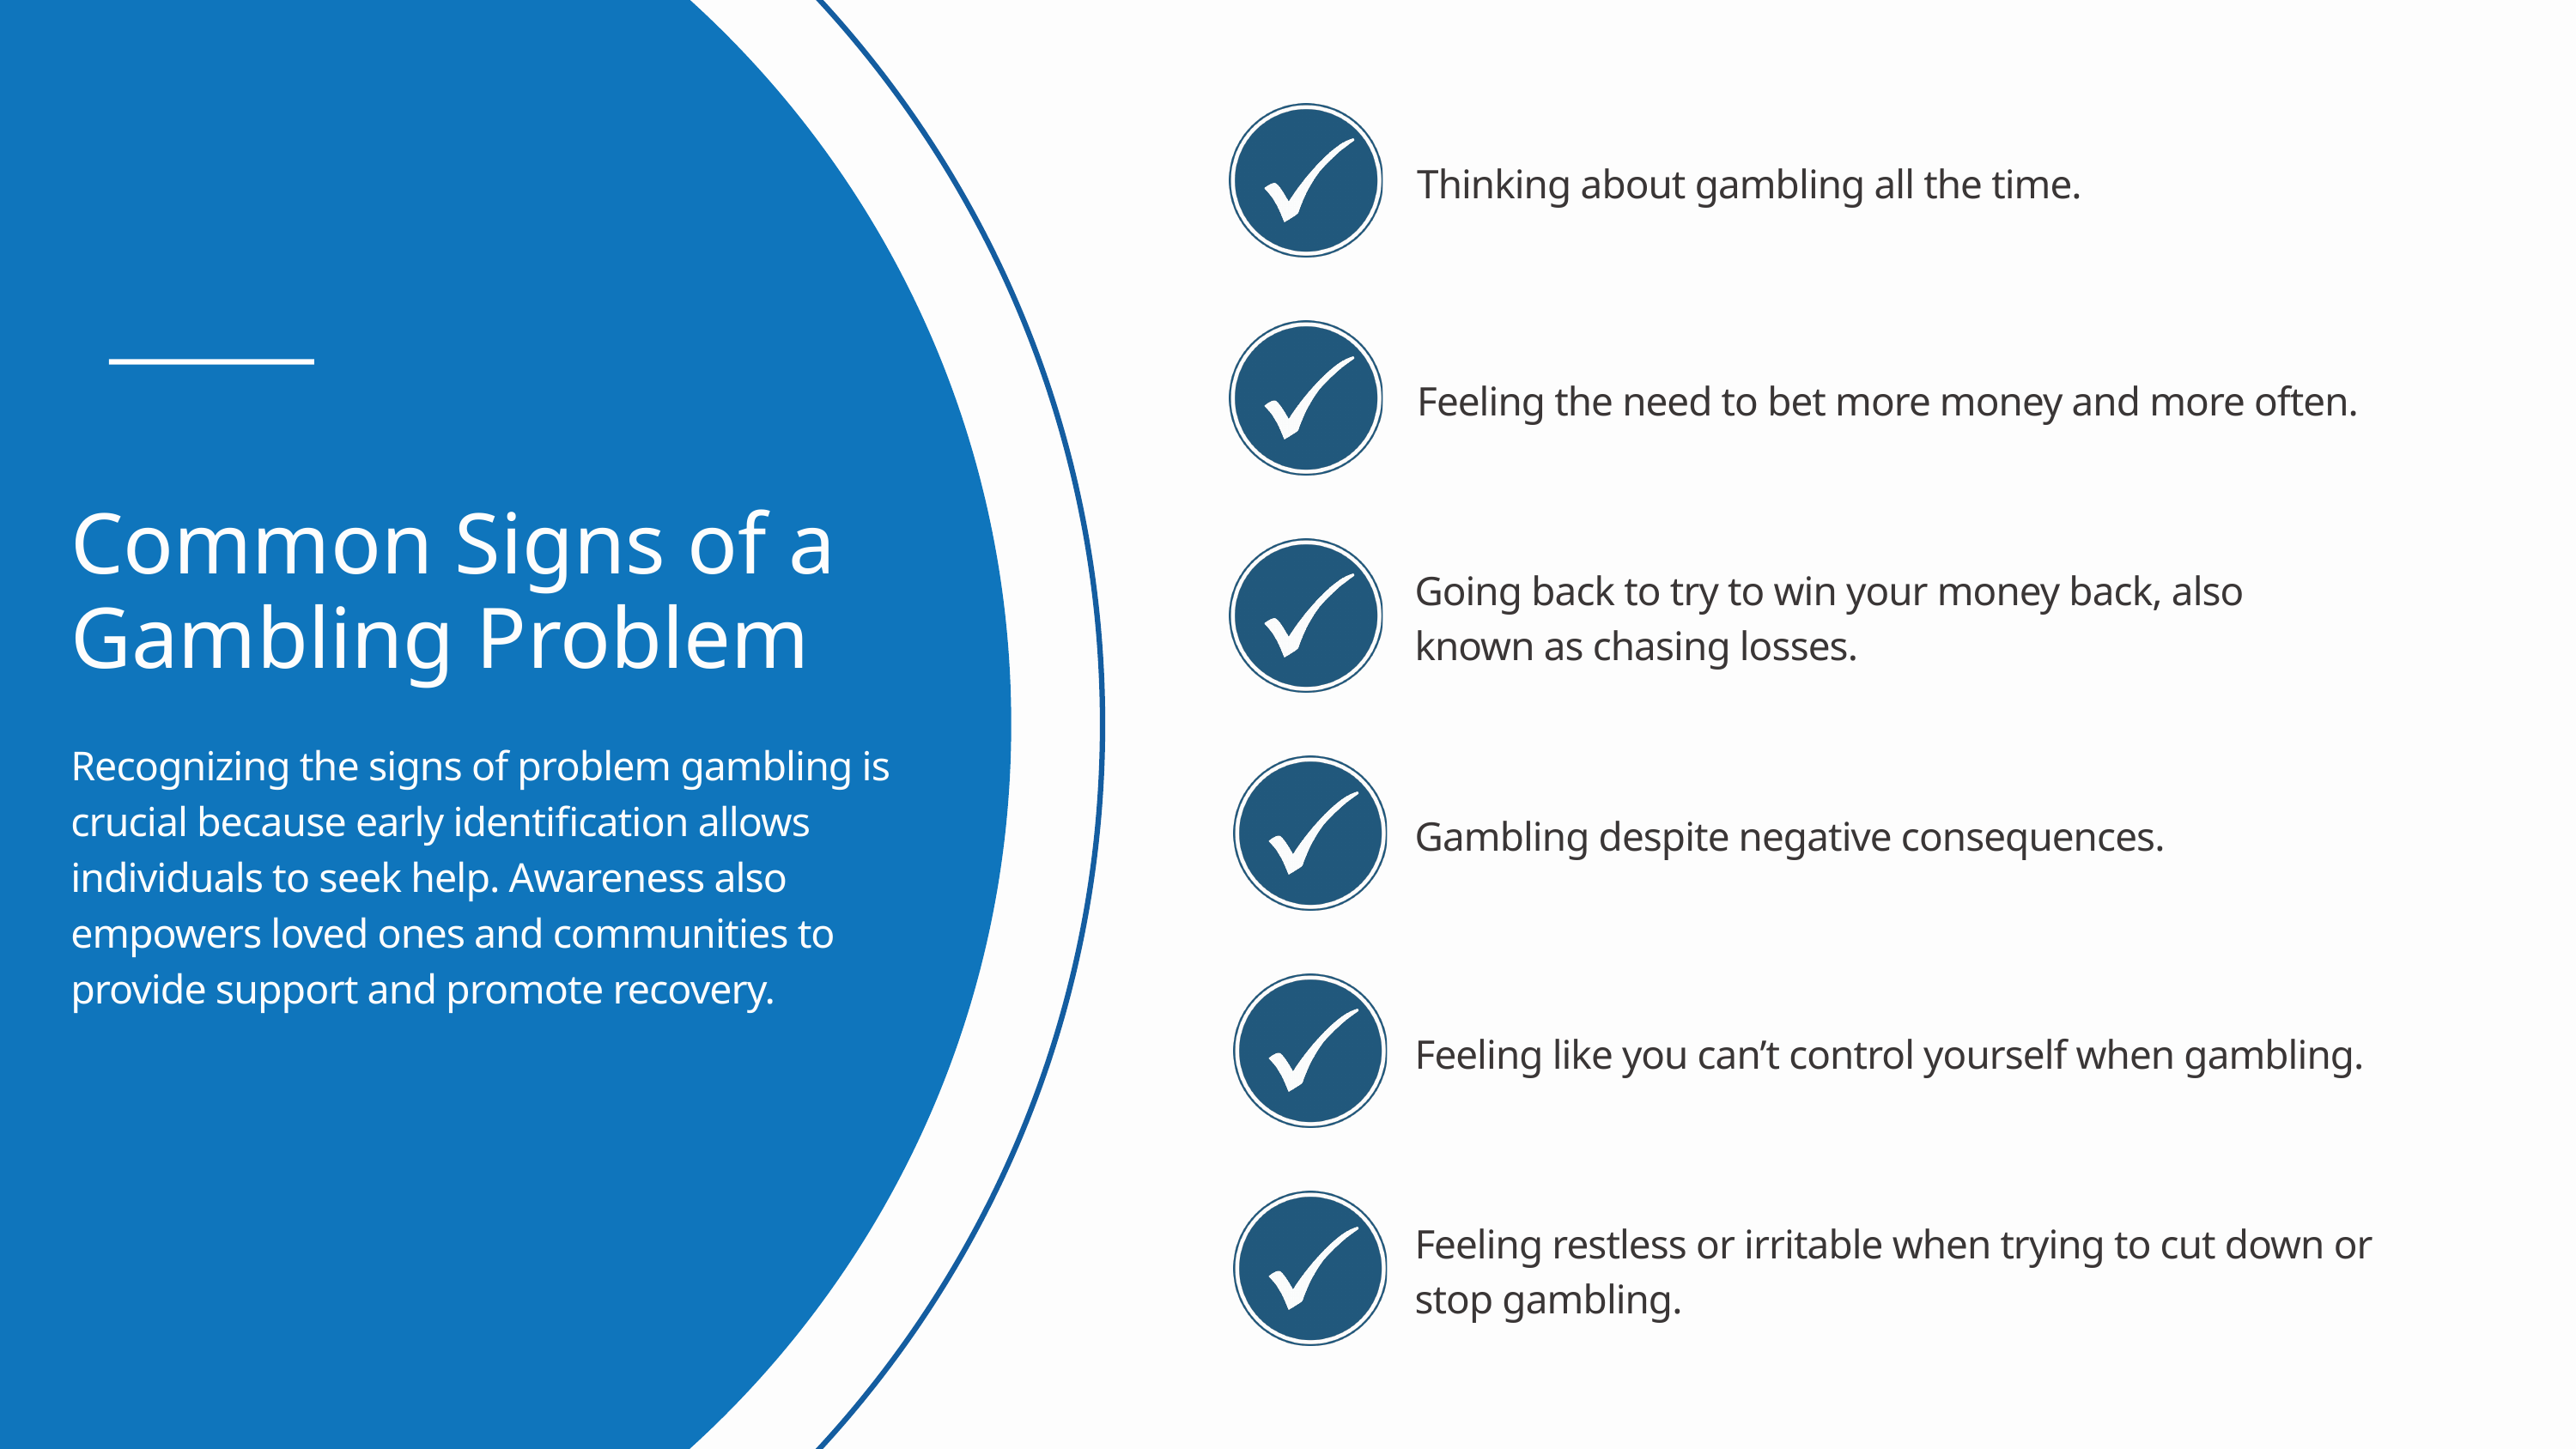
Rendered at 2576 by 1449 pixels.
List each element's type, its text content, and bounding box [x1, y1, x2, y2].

text_box Gambling despite negative consequences. [1414, 803, 2263, 859]
text_box Feeling the need to bet more money and more often. [1417, 368, 2372, 424]
text_box [1228, 538, 1383, 693]
text_box Feeling restless or irritable when trying to cut down or stop gambling. [1414, 1211, 2374, 1322]
text_box [1233, 755, 1388, 911]
text_box [1228, 320, 1383, 476]
text_box [1233, 1191, 1388, 1346]
text_box [1233, 973, 1388, 1128]
text_box [1228, 103, 1383, 258]
text_box [1264, 138, 1355, 222]
text_box [1264, 356, 1355, 440]
text_box [1268, 1227, 1359, 1310]
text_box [1018, 0, 1103, 1449]
text_box Going back to try to win your money back, also known as chasing losses. [1414, 558, 2370, 669]
text_box [1268, 791, 1359, 875]
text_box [0, 0, 1012, 1449]
text_box Feeling like you can’t control yourself when gambling. [1414, 1022, 2432, 1077]
text_box Thinking about gambling all the time. [1417, 151, 2112, 207]
text_box [1268, 1009, 1359, 1093]
text_box [1264, 573, 1355, 658]
